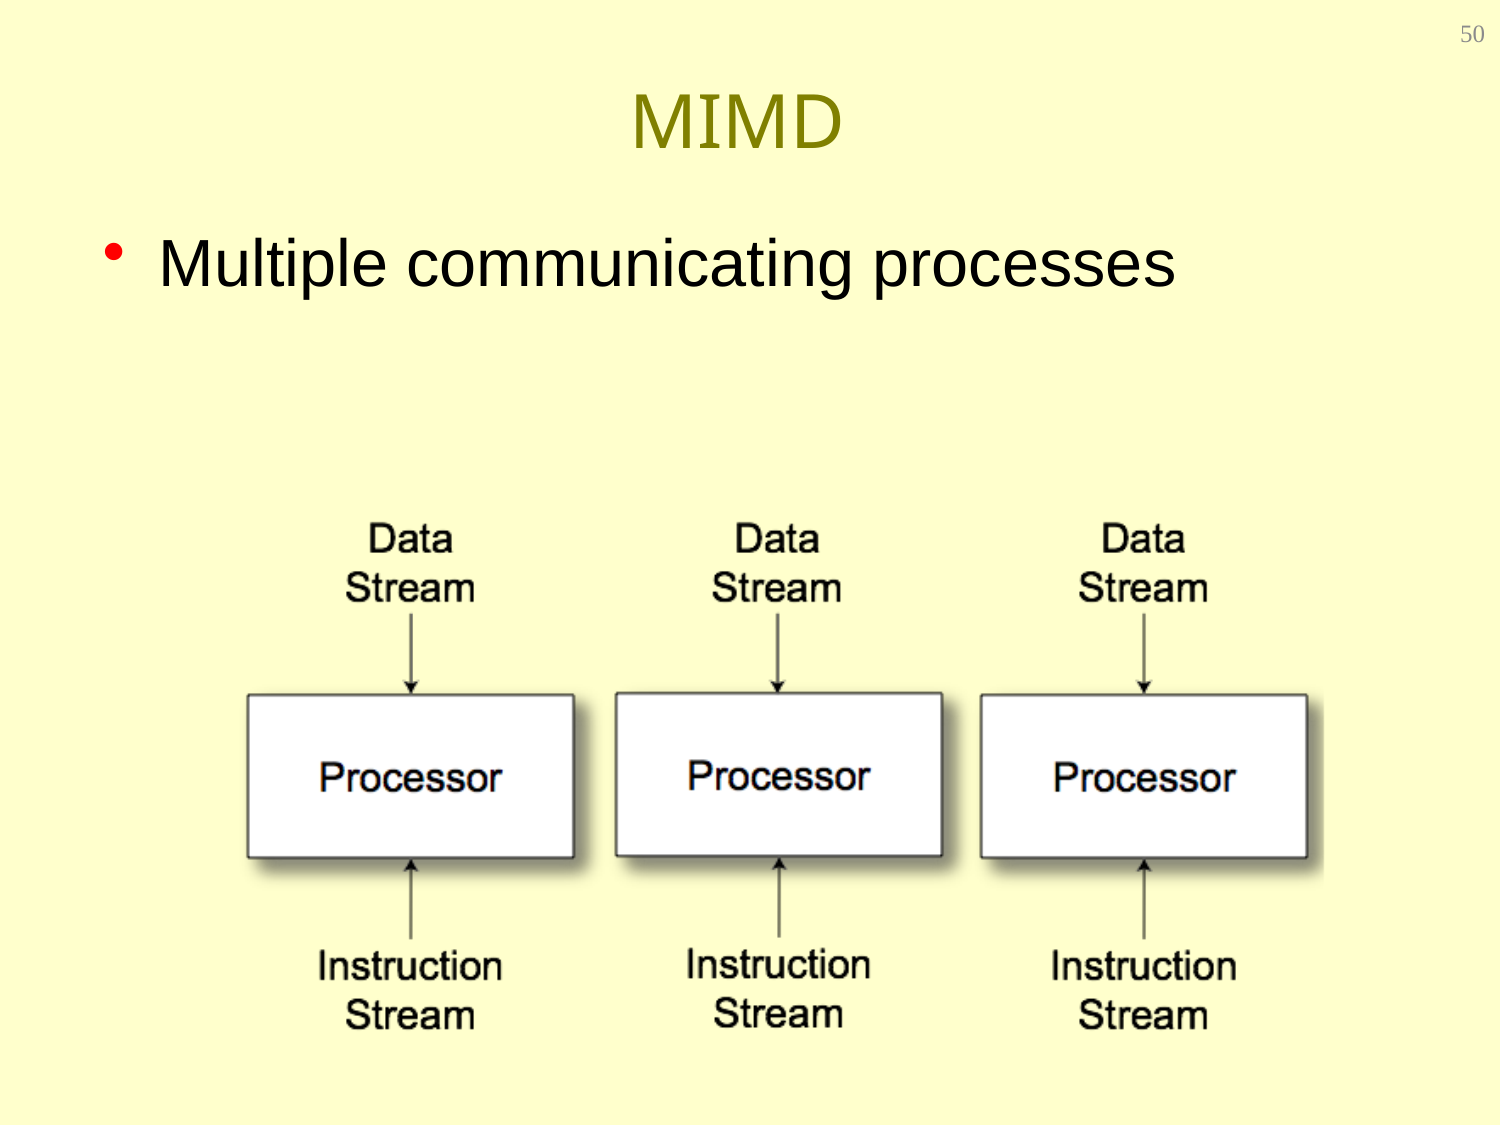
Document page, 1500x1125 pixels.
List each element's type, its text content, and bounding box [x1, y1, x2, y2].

slide_number 50 [1149, 2, 1500, 63]
title MIMD [87, 24, 1388, 212]
list Multiple communicating processes [87, 212, 1388, 1076]
picture [233, 513, 1348, 1038]
